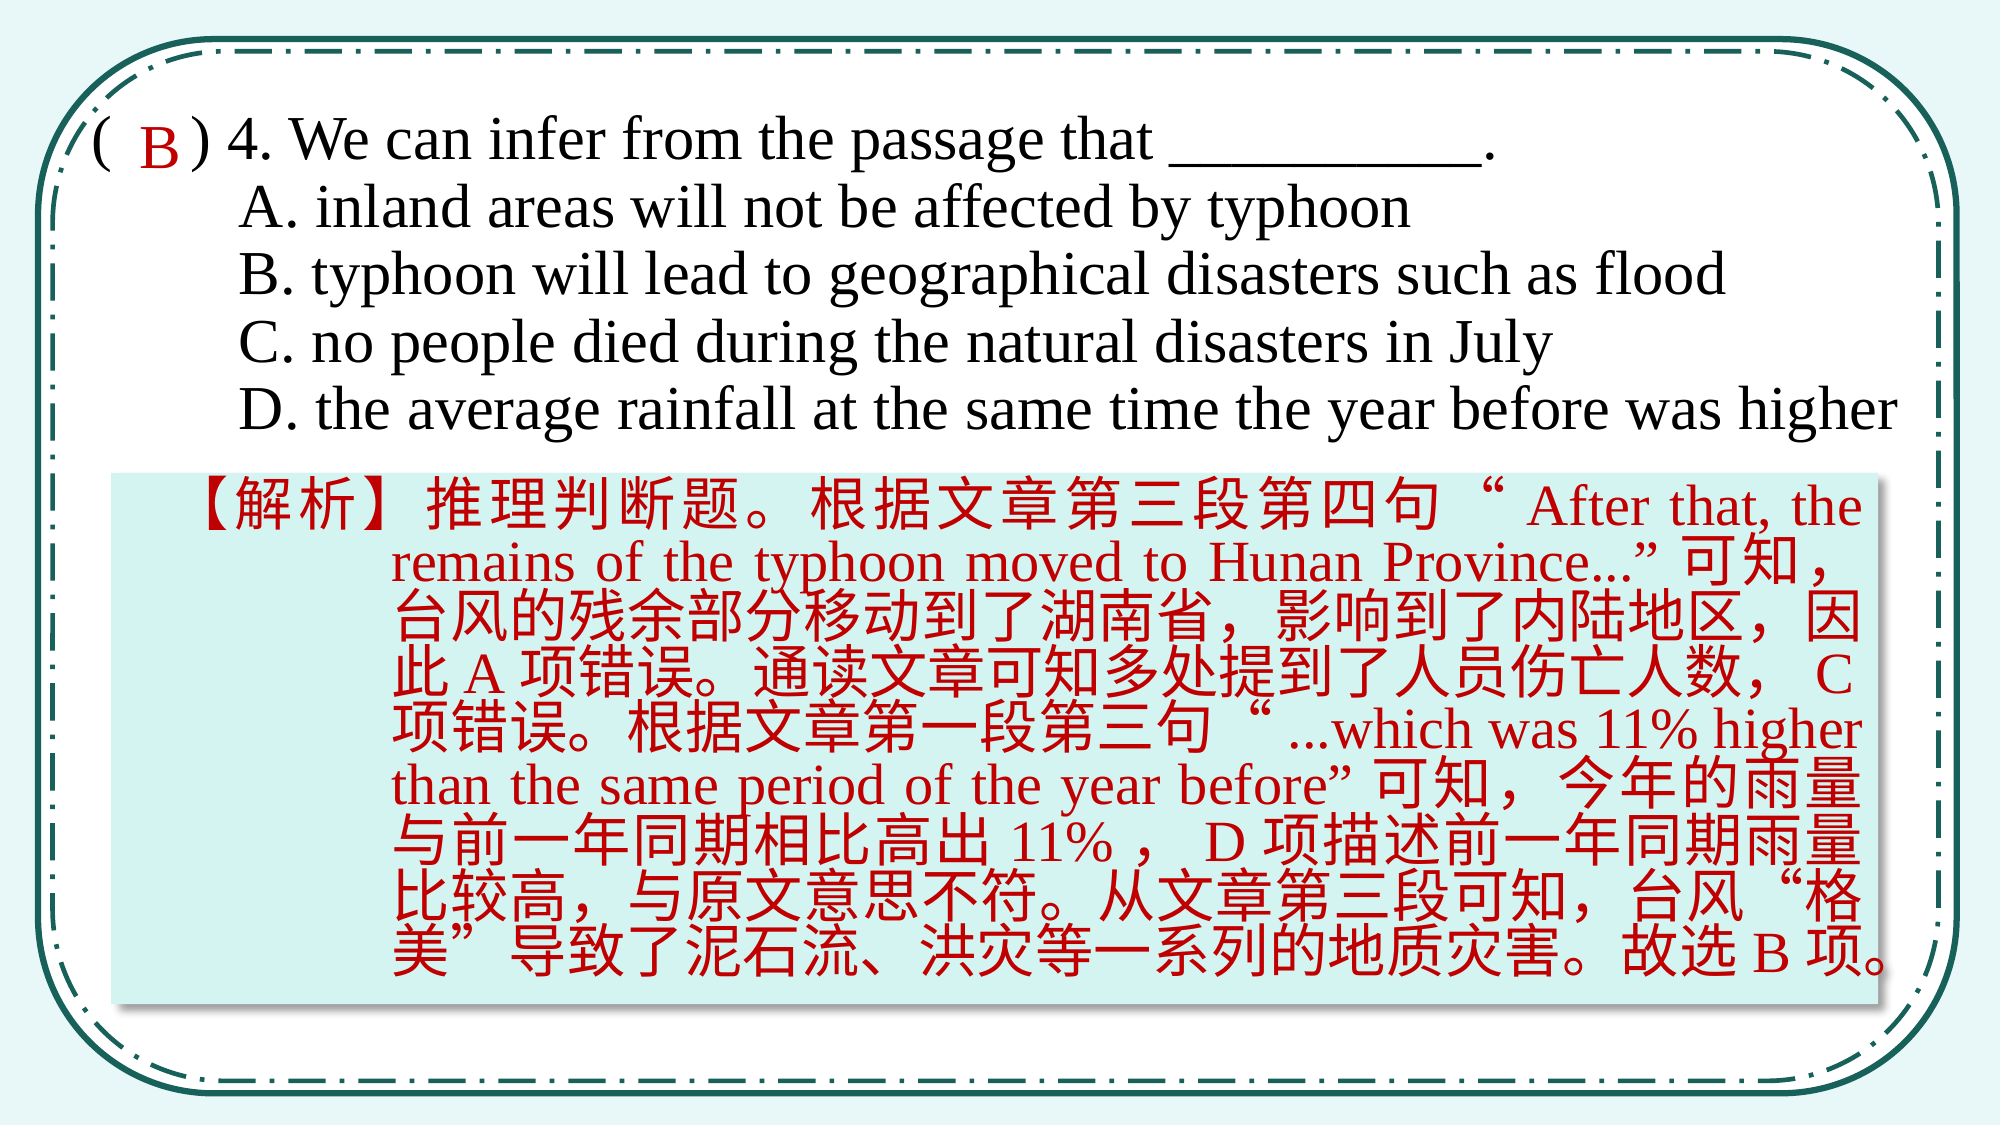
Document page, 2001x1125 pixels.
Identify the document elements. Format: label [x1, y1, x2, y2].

picture [0, 0, 2000, 1125]
text_box [37, 38, 1958, 1094]
